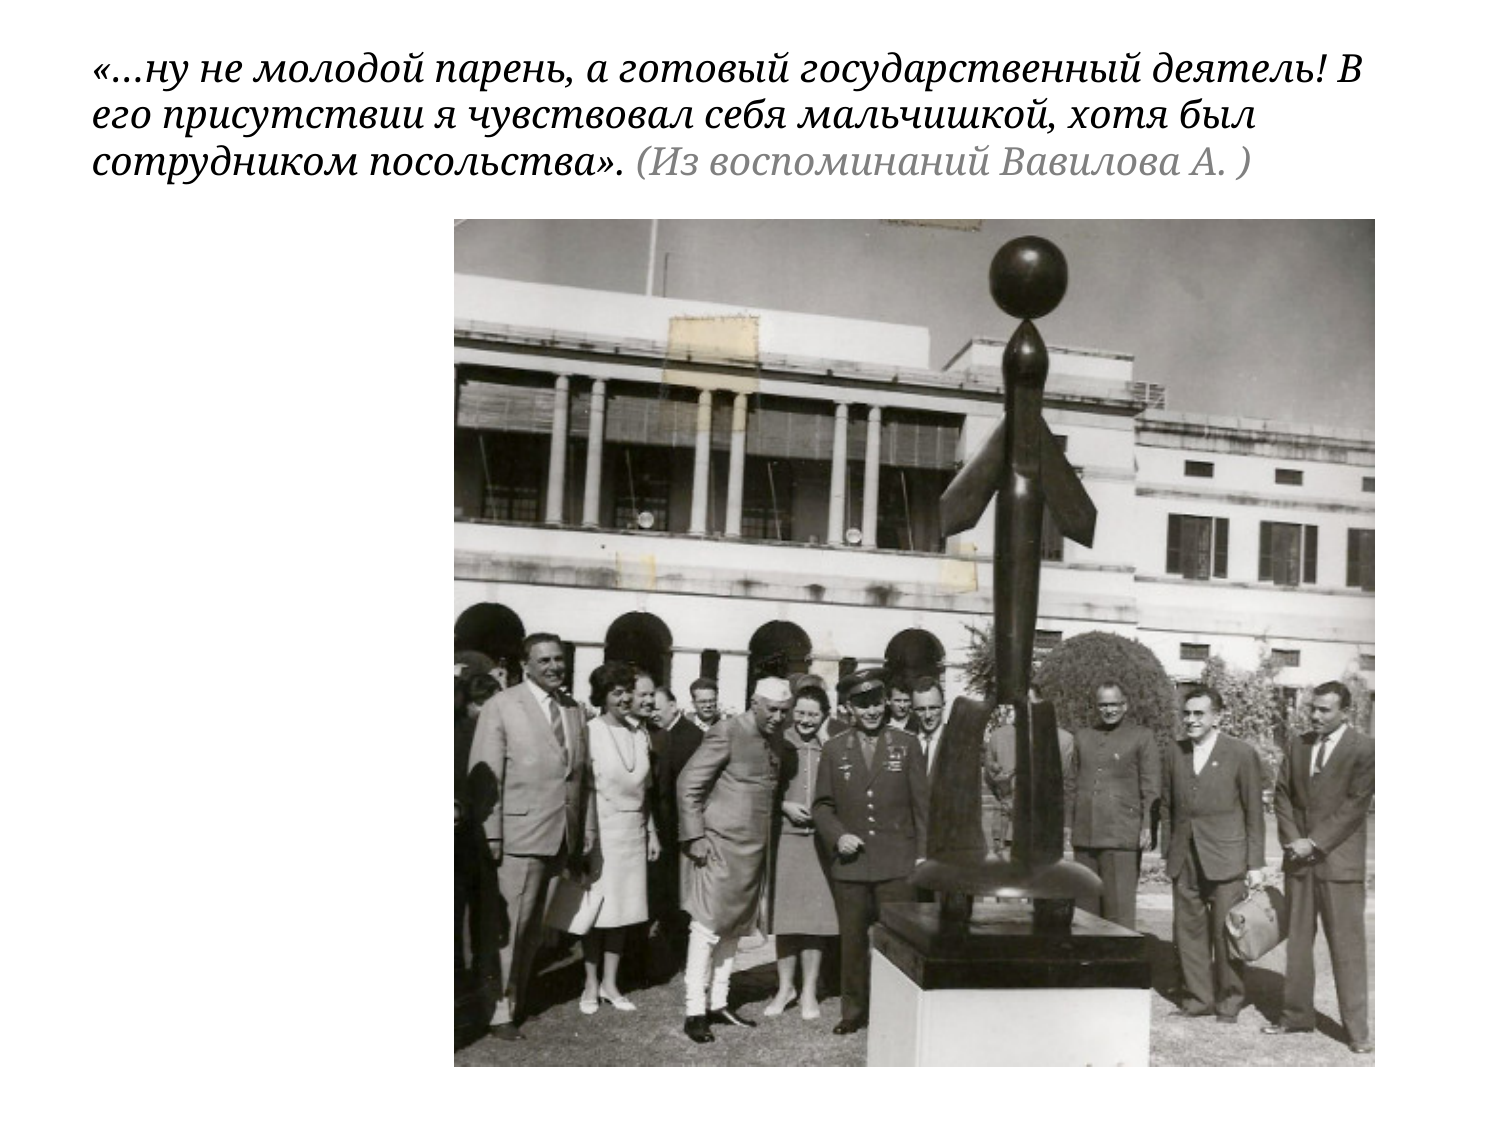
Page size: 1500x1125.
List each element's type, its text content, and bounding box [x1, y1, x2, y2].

picture [454, 219, 1375, 1067]
title «…ну не молодой парень, а готовый государственный деятель! В его присутствии я чувствовал себя мальчишкой, хотя был сотрудником посольства». (Из воспоминаний Вавилова А. ) [76, 0, 1436, 191]
